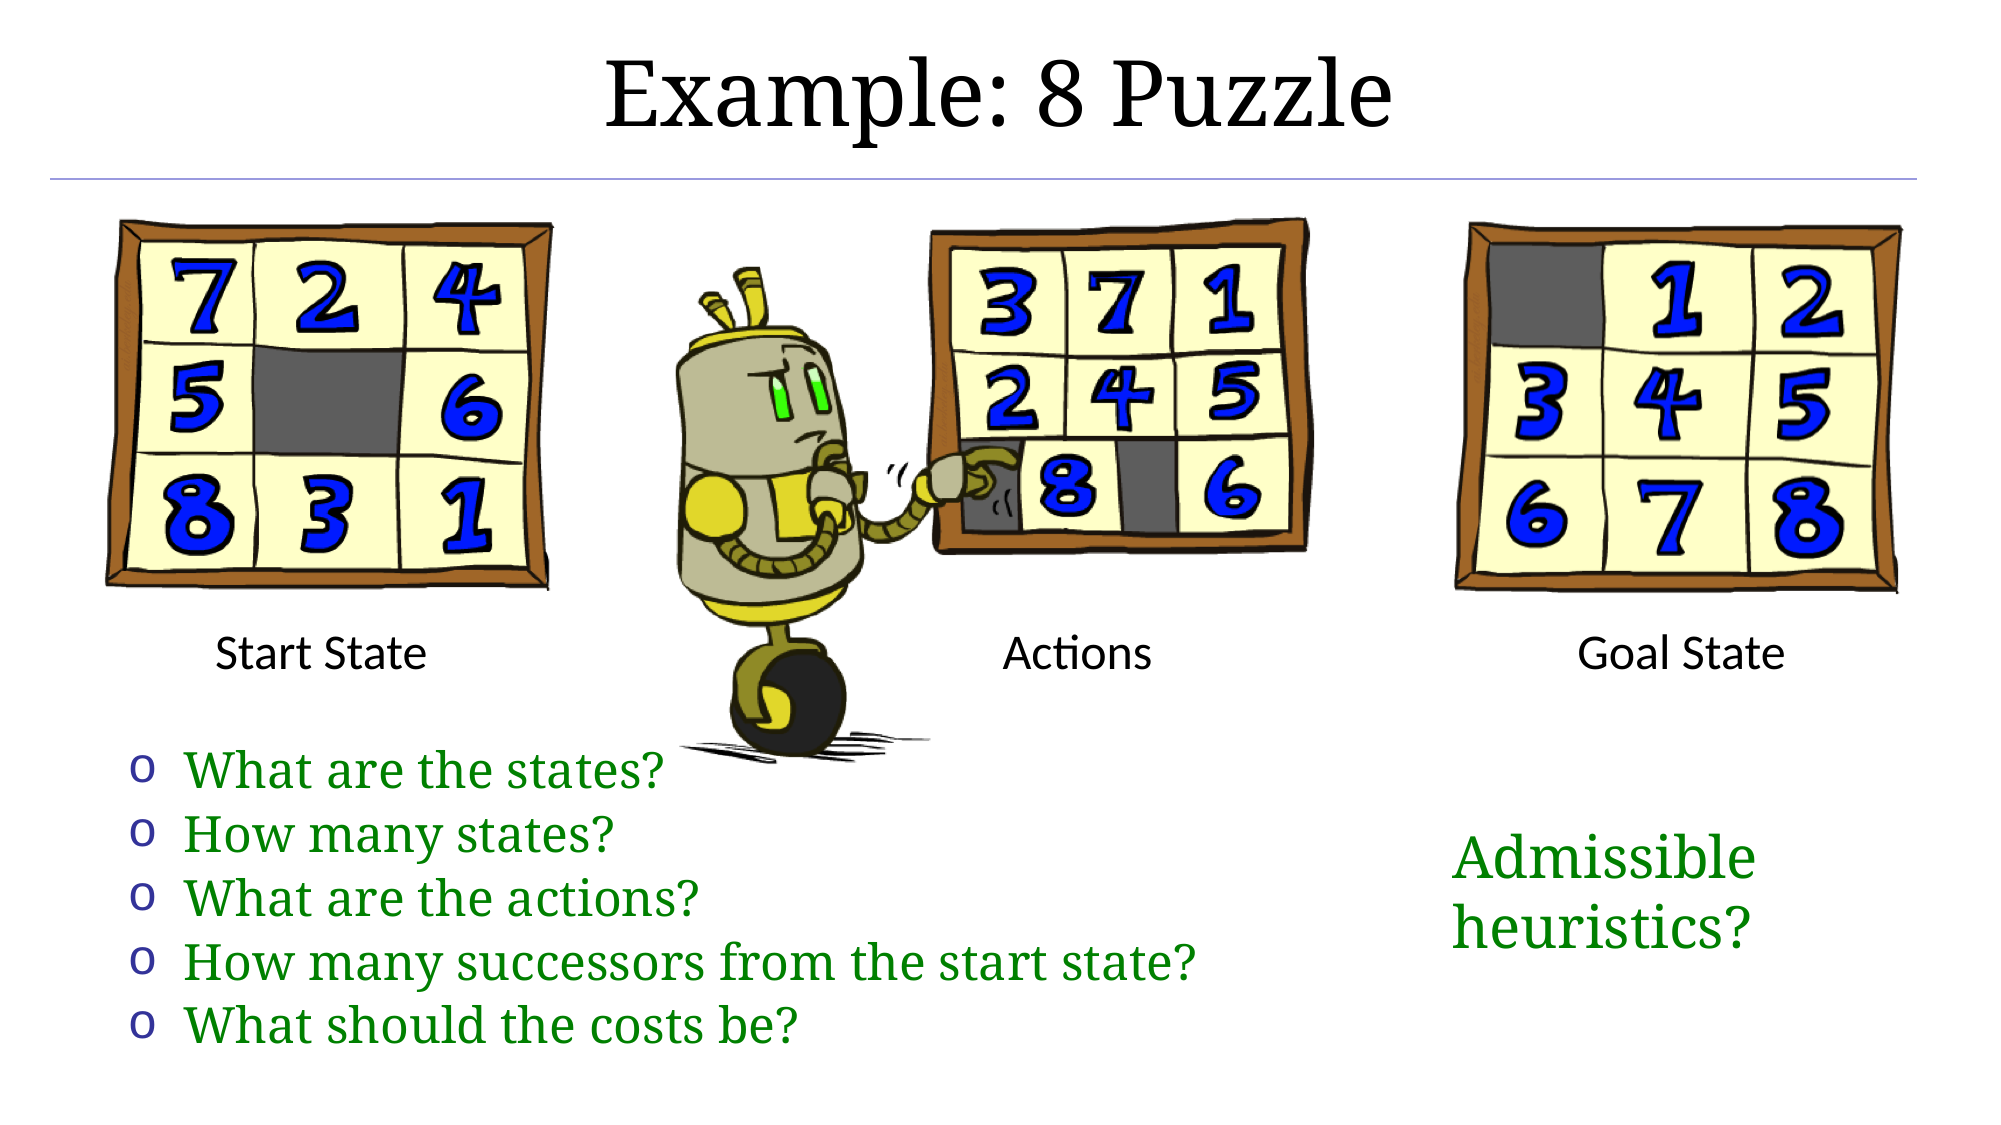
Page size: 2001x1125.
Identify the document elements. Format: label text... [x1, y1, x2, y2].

list What are the states? How many states? What are the actions? How many successors from the start state? What should the costs be? [112, 737, 1225, 1005]
text_box Admissibleheuristics? [1437, 812, 1788, 968]
picture [1424, 199, 1925, 618]
text_box Goal State [1562, 627, 1888, 688]
picture [87, 199, 575, 618]
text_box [561, 137, 1438, 890]
title Example: 8 Puzzle [0, 0, 2000, 184]
text_box Start State [200, 627, 525, 688]
